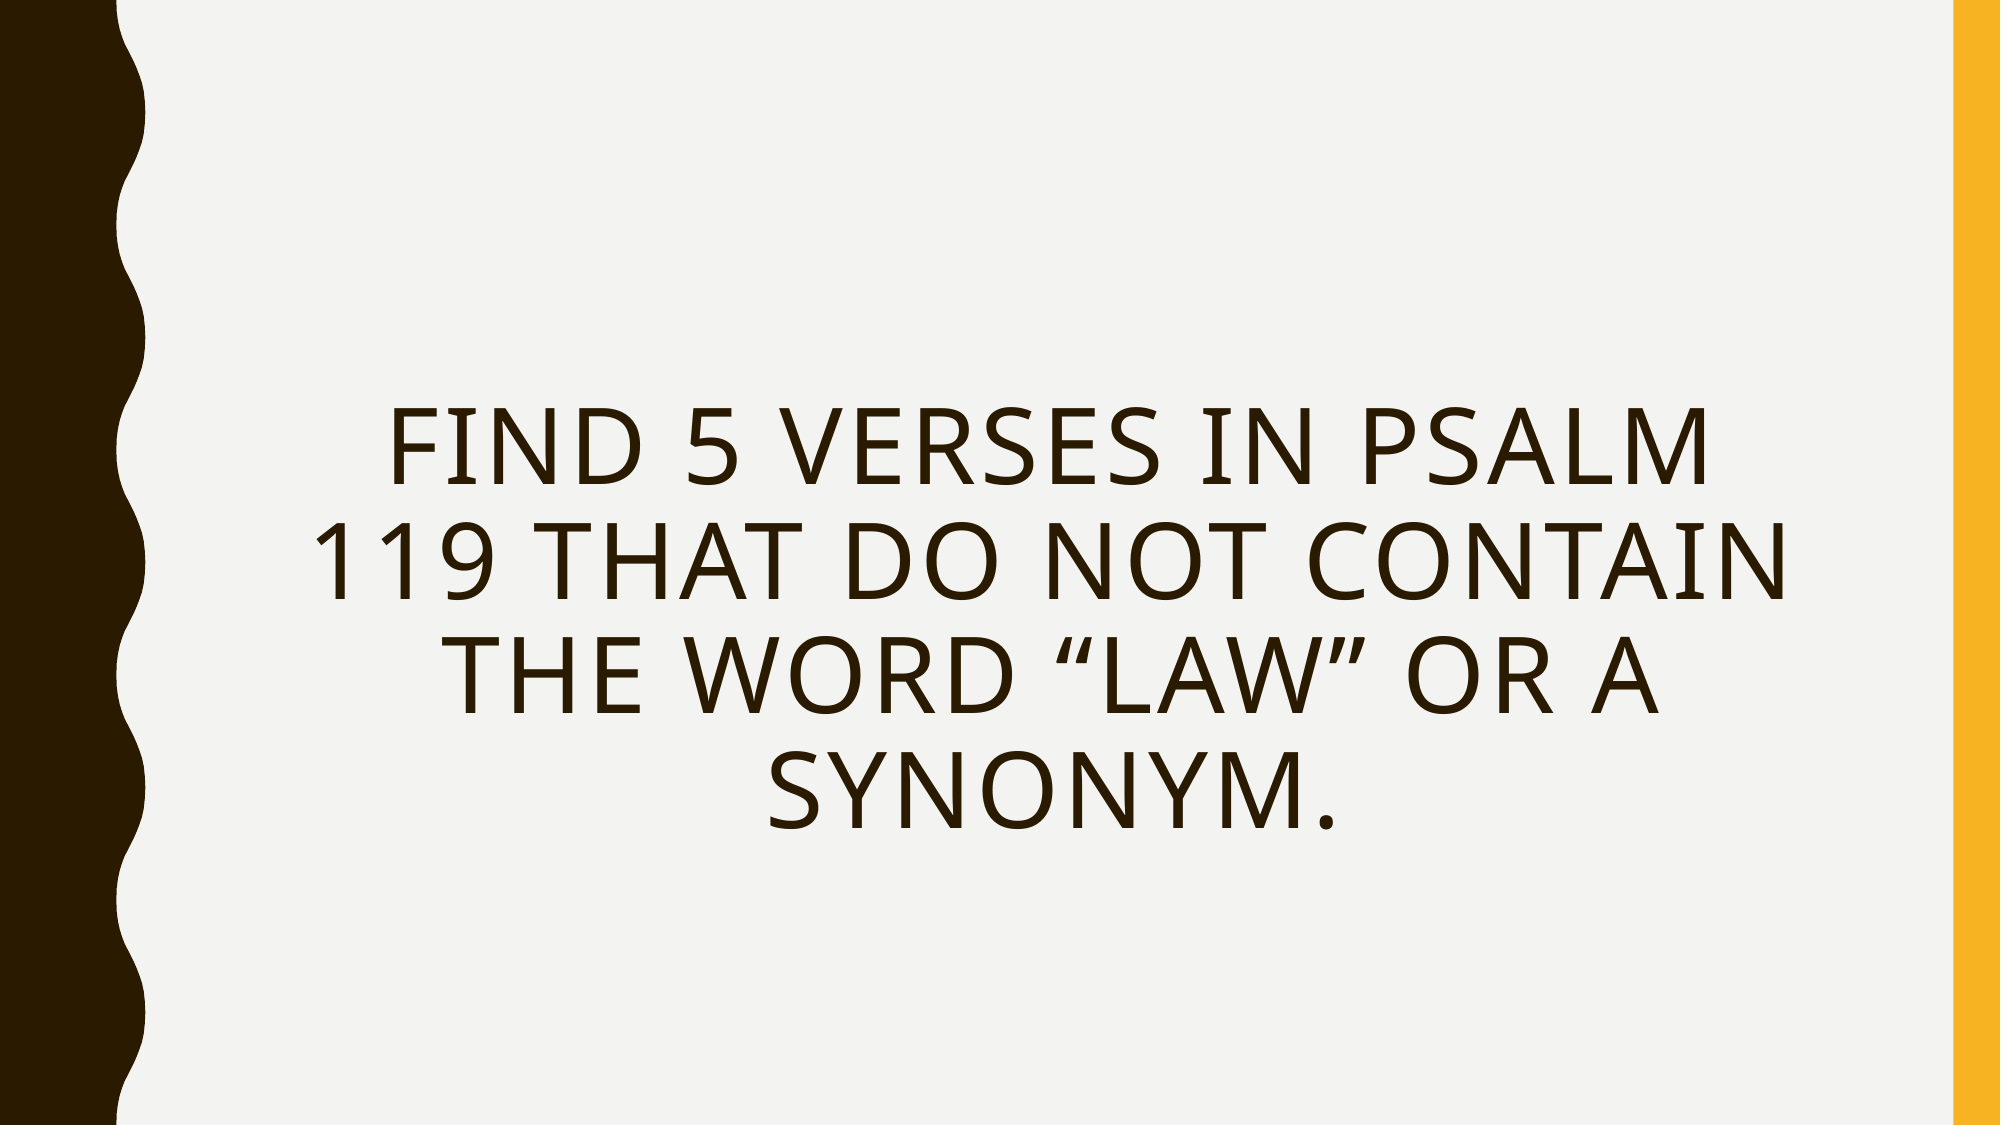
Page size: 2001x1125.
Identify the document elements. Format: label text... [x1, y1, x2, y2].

title Find 5 verses in psalm 119 that do not contain the word “law” or a synonym. [288, 385, 1819, 991]
